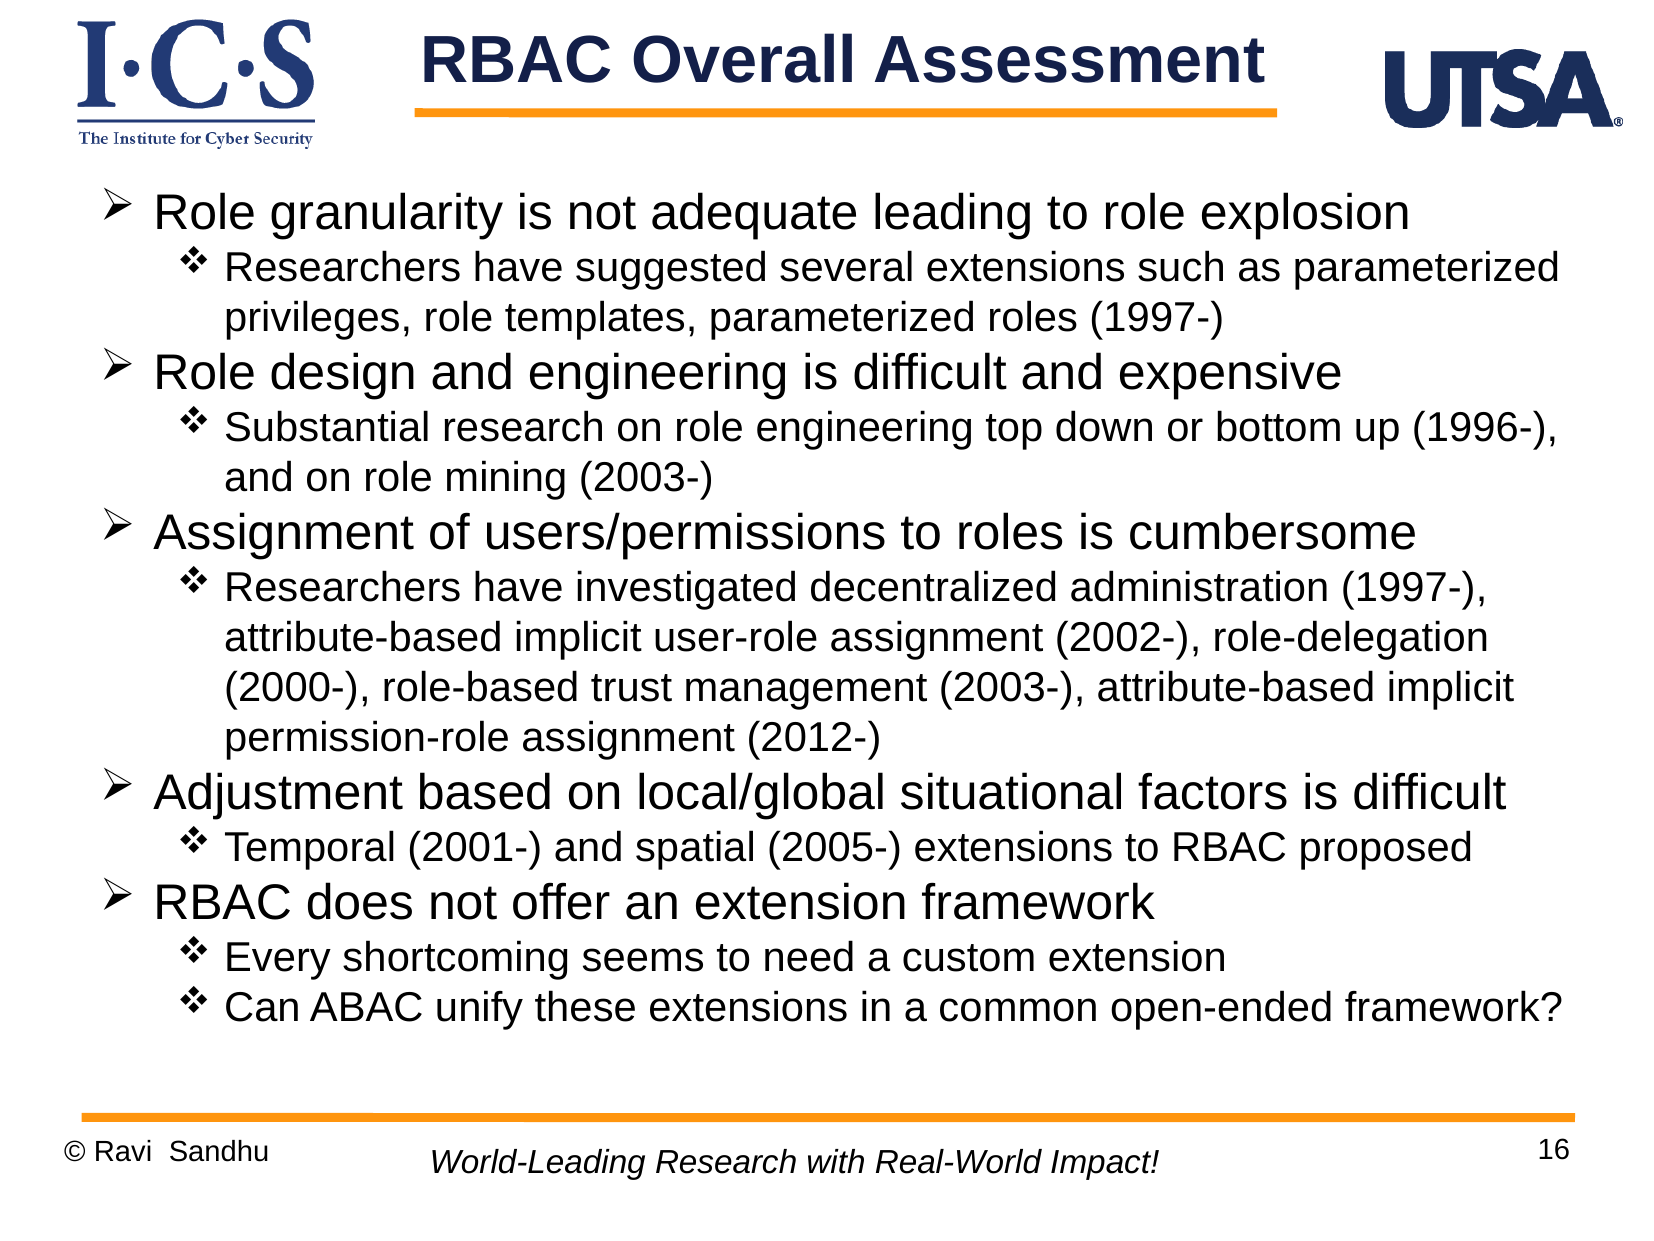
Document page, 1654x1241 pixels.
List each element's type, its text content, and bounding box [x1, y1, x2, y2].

picture [1385, 49, 1623, 128]
list Role granularity is not adequate leading to role explosion Researchers have suggested several extensions such as parameterized privileges, role templates, parameterized roles (1997-) Role design and engineering is difficult and expensive Substantial research on role engineering top down or bottom up (1996-), and on role mining (2003-) Assignment of users/permissions to roles is cumbersome Researchers have investigated decentralized administration (1997-), attribute-based implicit user-role assignment (2002-), role-delegation (2000-), role-based trust management (2003-), attribute-based implicit permission-role assignment (2012-) Adjustment based on local/global situational factors is difficult Temporal (2001-) and spatial (2005-) extensions to RBAC proposed RBAC does not offer an extension framework Every shortcoming seems to need a custom extension Can ABAC unify these extensions in a common open-ended framework? [82, 179, 1571, 1139]
text_box World-Leading Research with Real-World Impact! [414, 1132, 1176, 1188]
text_box 16 [1185, 1129, 1571, 1215]
picture [73, 0, 317, 151]
text_box RBAC Overall Assessment [360, 0, 1326, 113]
text_box © Ravi Sandhu [64, 1132, 450, 1218]
